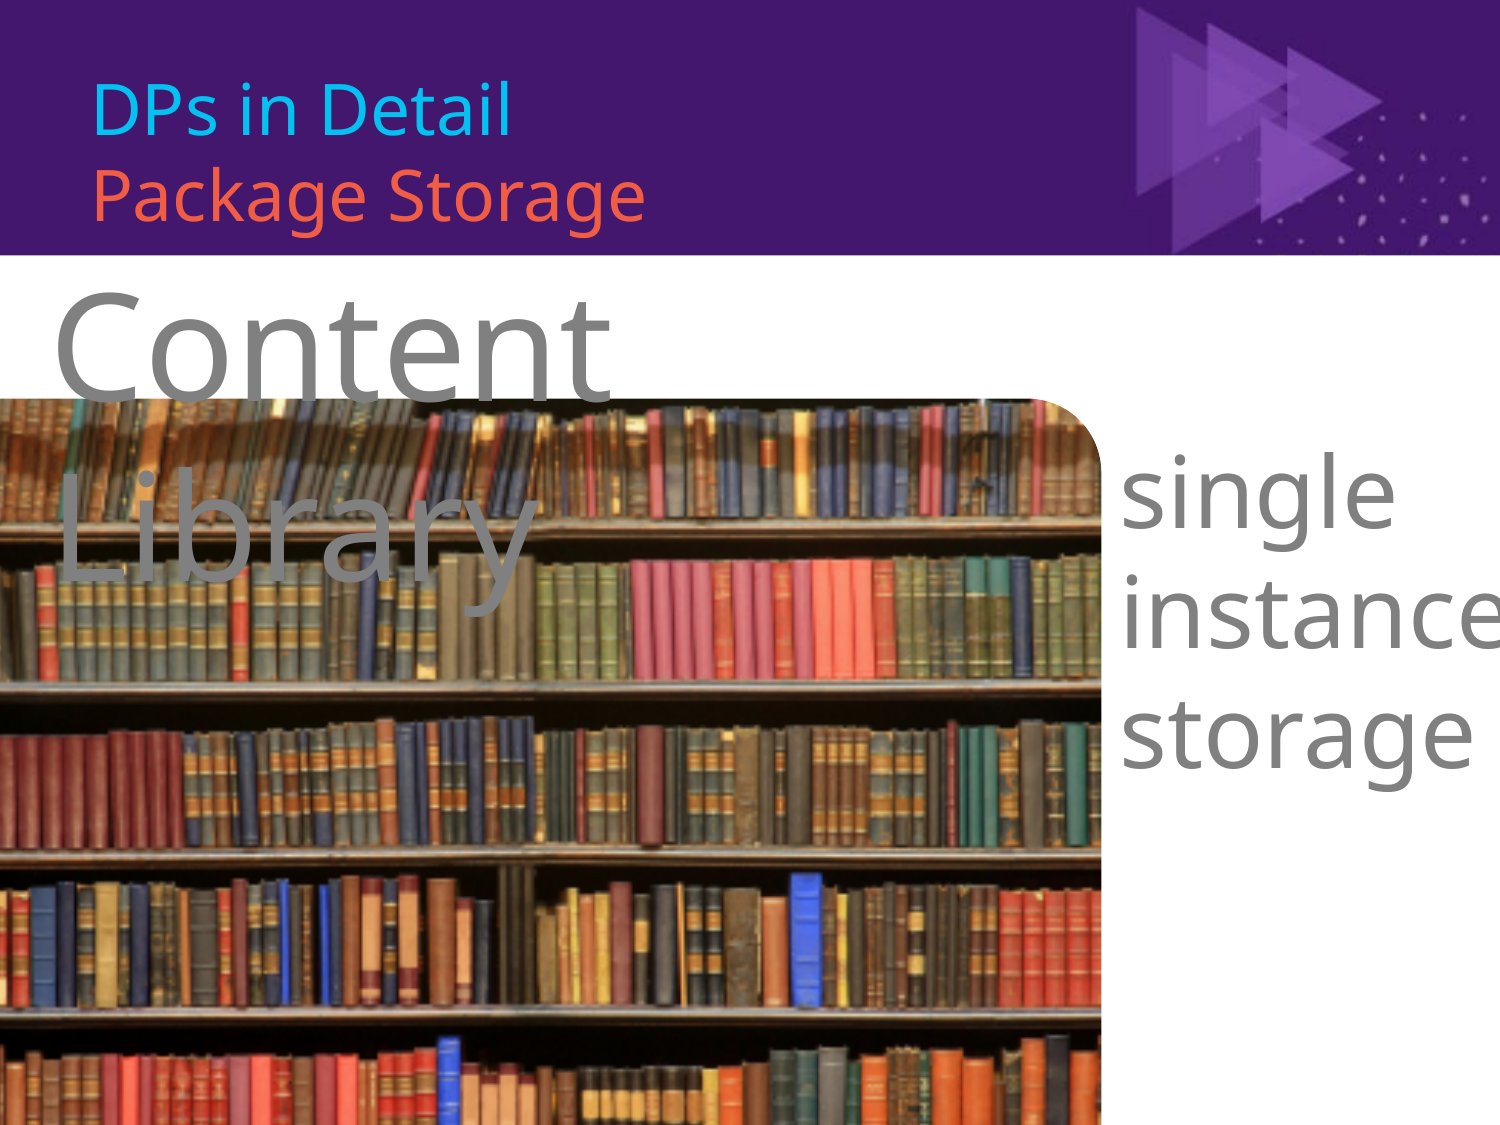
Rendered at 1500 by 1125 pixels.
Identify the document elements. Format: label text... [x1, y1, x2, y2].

list Content Library [34, 243, 1117, 983]
title DPs in Detail Package Storage [75, 56, 1425, 244]
picture [0, 398, 1102, 1125]
text_box single instance storage [1107, 420, 1500, 1125]
picture [0, 0, 1500, 255]
